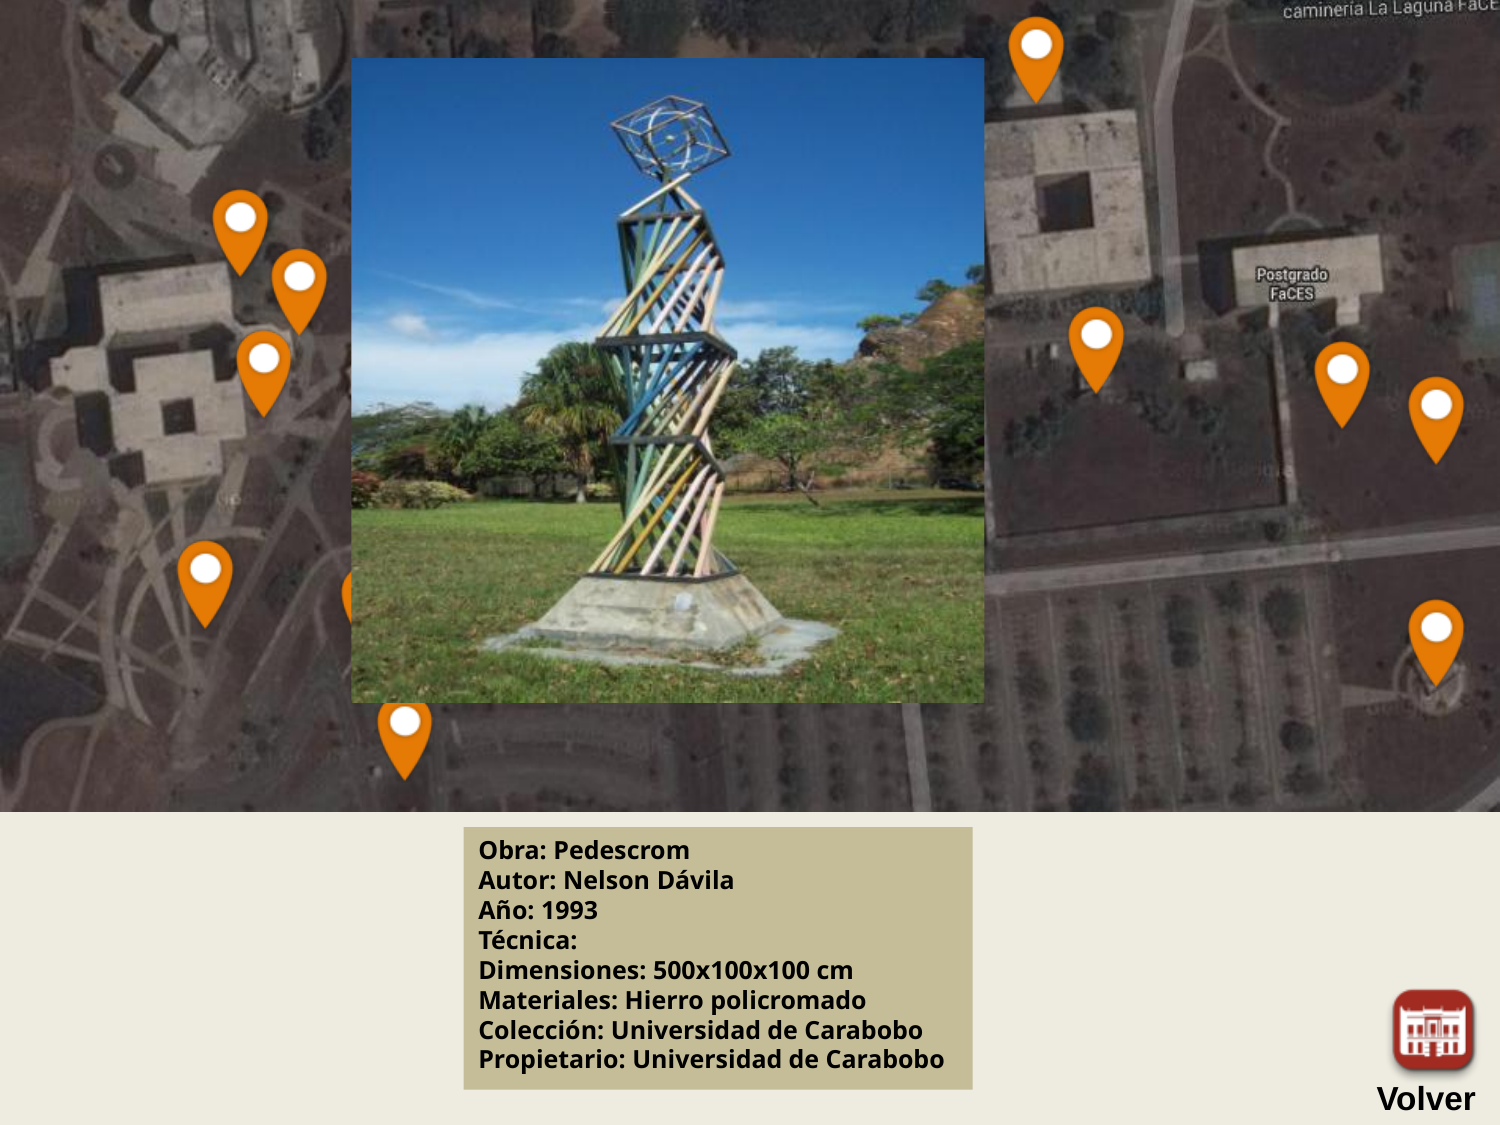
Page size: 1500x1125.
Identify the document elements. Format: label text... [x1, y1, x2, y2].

picture [0, 0, 1500, 813]
picture [1390, 987, 1477, 1074]
text_box Volver [1352, 1069, 1500, 1125]
text_box Obra: Pedescrom Autor: Nelson Dávila Año: 1993 Técnica: Dimensiones: 500x100x100 cm Materiales: Hierro policromado Colección: Universidad de Carabobo Propietario: Universidad de Carabobo [463, 827, 973, 1090]
